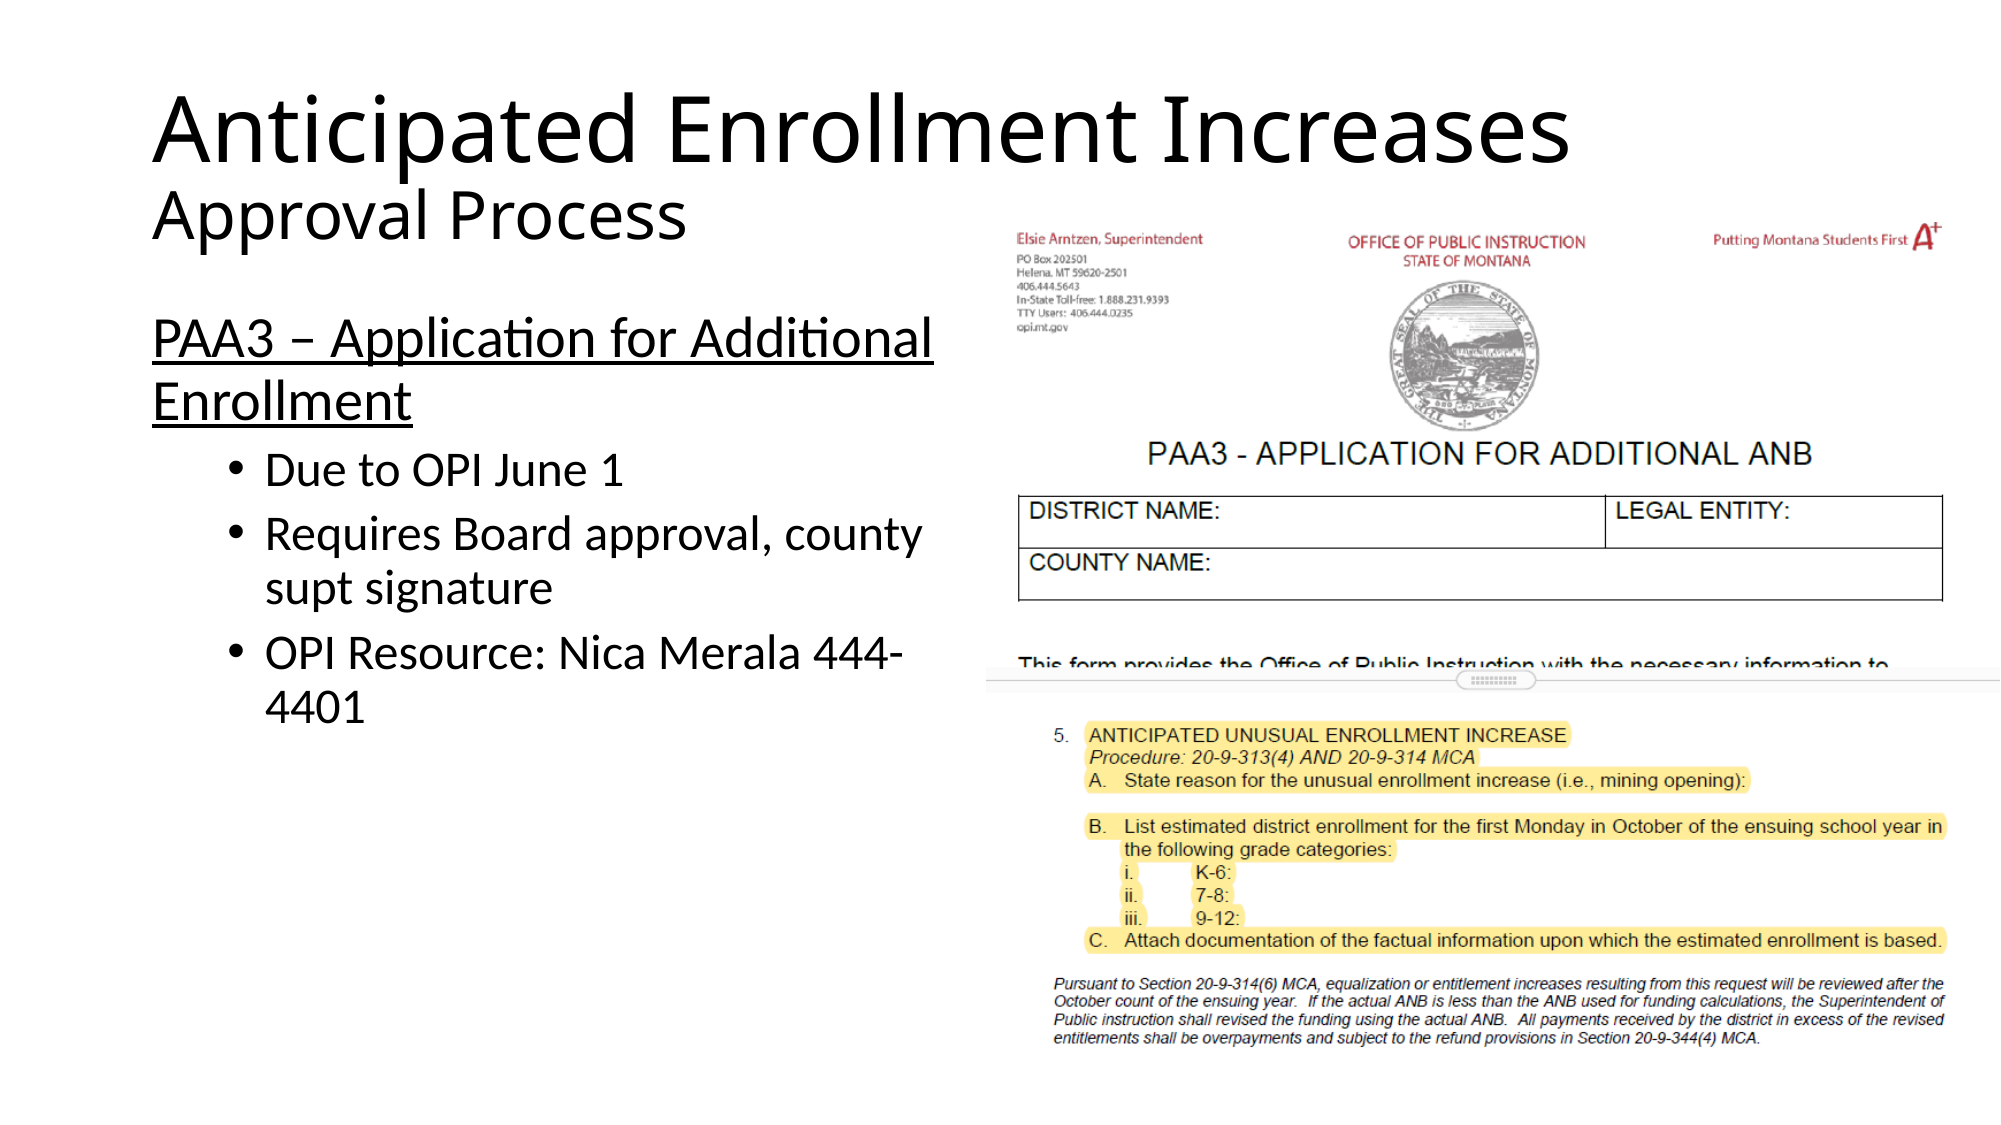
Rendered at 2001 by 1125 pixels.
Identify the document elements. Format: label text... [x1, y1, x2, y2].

title Anticipated Enrollment Increases Approval Process [137, 59, 1863, 278]
list PAA3 – Application for Additional Enrollment Due to OPI June 1 Requires Board approval, county supt signature OPI Resource: Nica Merala 444-4401 [137, 299, 986, 1014]
picture [986, 222, 2000, 1062]
